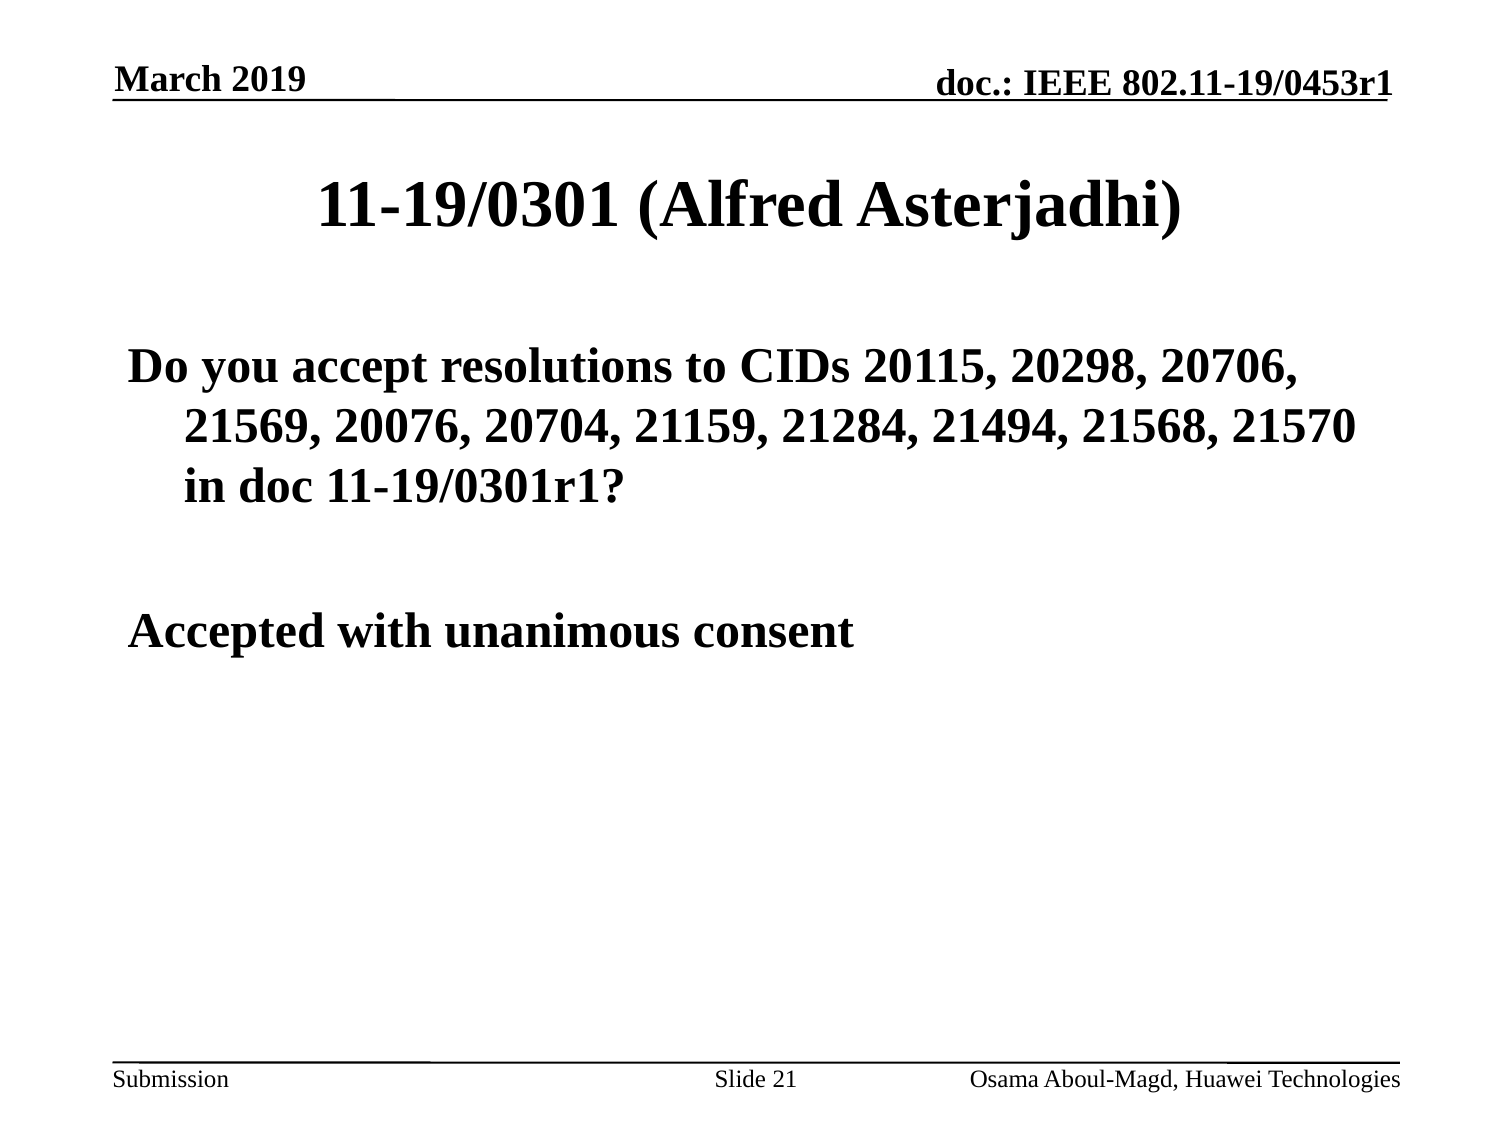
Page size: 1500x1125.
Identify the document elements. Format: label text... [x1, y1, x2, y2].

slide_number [114, 54, 423, 100]
slide_number Slide 21 [712, 1061, 800, 1123]
list Do you accept resolutions to CIDs 20115, 20298, 20706, 21569, 20076, 20704, 21159, 21284, 21494, 21568, 21570 in doc 11-19/0301r1? Accepted with unanimous consent [112, 324, 1388, 1000]
footer Osama Aboul-Magd, Huawei Technologies [878, 1061, 1402, 1093]
title 11-19/0301 (Alfred Asterjadhi) [112, 112, 1388, 288]
